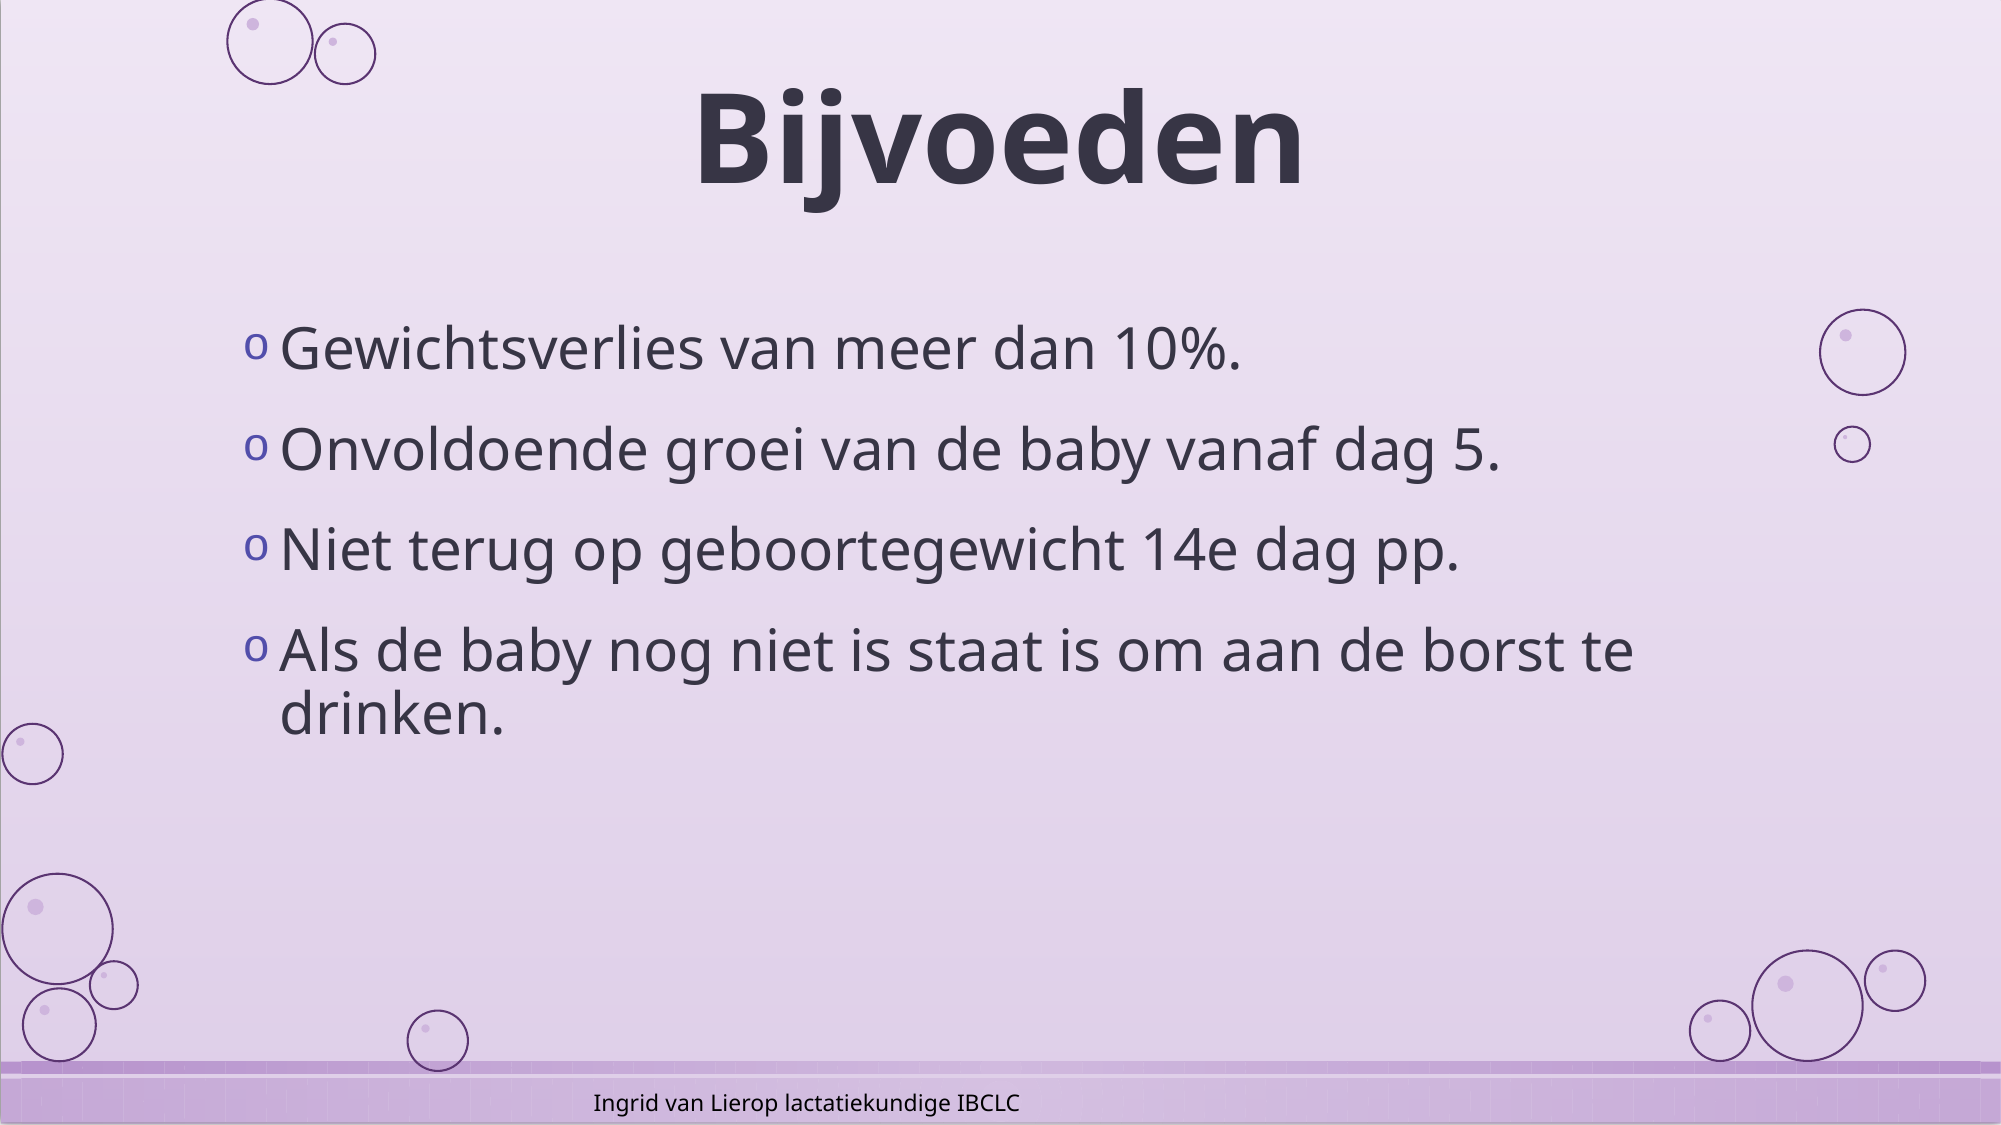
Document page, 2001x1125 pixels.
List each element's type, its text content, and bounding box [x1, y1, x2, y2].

title Bijvoeden [219, 30, 1780, 219]
list Gewichtsverlies van meer dan 10%. Onvoldoende groei van de baby vanaf dag 5. Niet terug op geboortegewicht 14e dag pp. Als de baby nog niet is staat is om aan de borst te drinken. [219, 311, 1780, 990]
footer Ingrid van Lierop lactatiekundige IBCLC [219, 1082, 1395, 1122]
